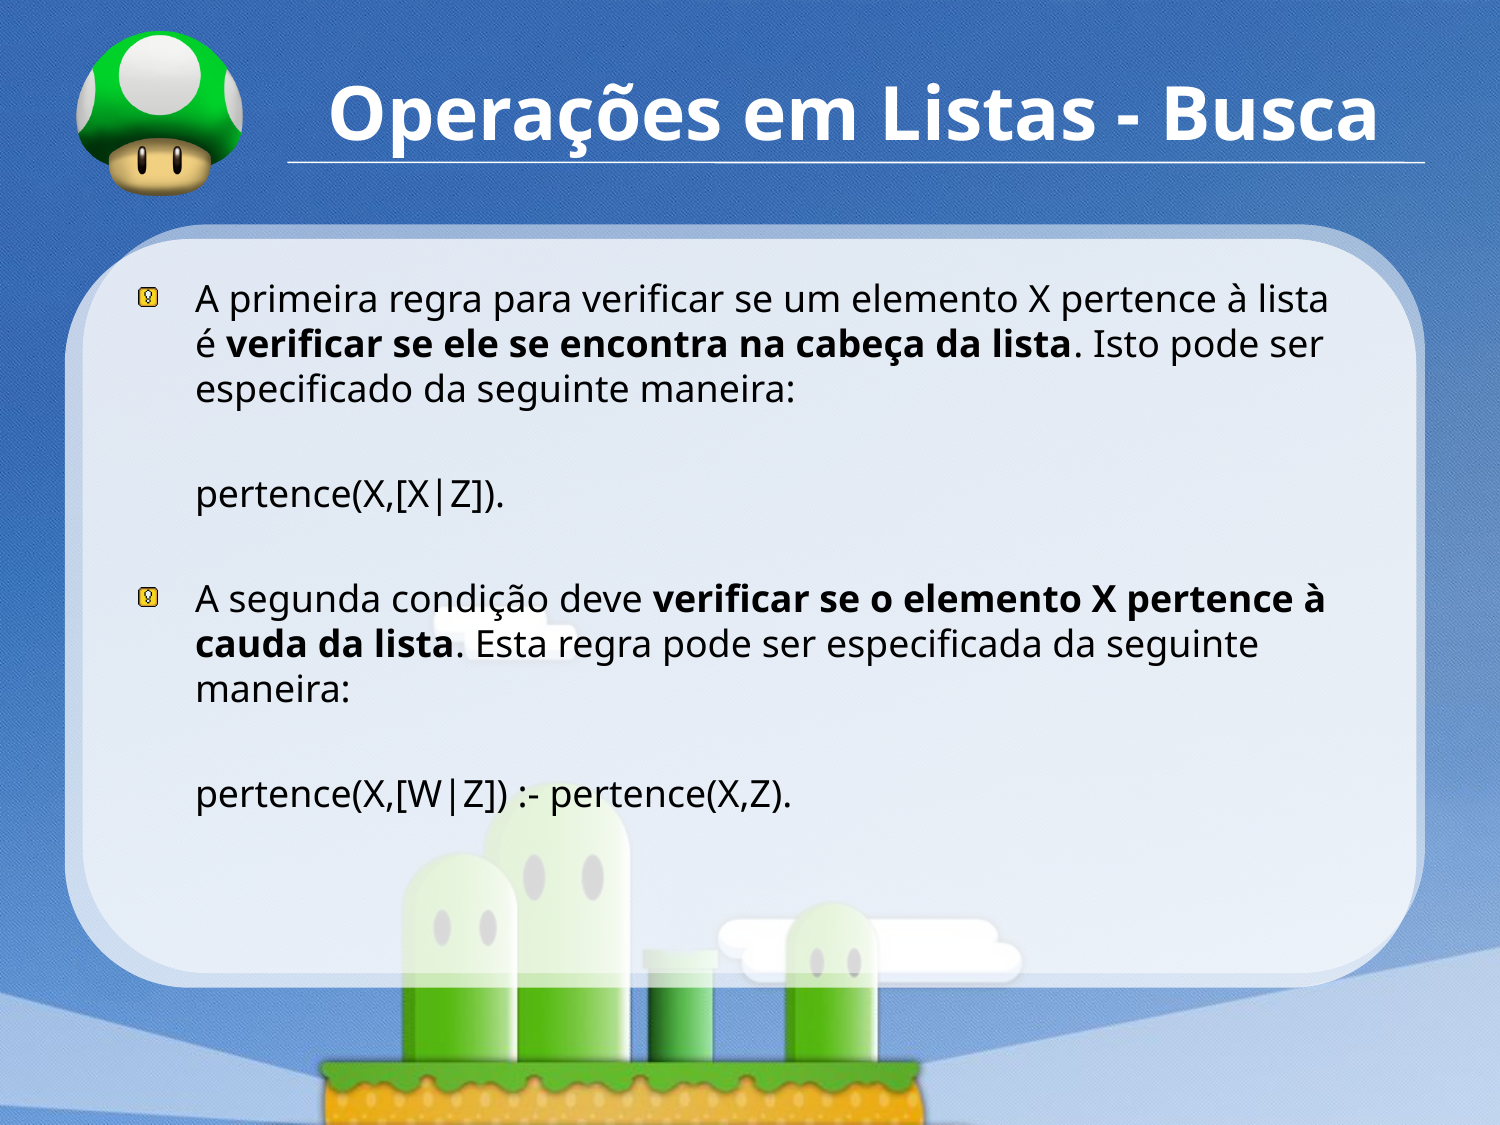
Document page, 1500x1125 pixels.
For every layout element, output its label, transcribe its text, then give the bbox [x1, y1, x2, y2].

picture [0, 0, 1500, 1125]
list A primeira regra para verificar se um elemento X pertence à lista é verificar se ele se encontra na cabeça da lista. Isto pode ser especificado da seguinte maneira: pertence(X,[X|Z]). A segunda condição deve verificar se o elemento X pertence à cauda da lista. Esta regra pode ser especificada da seguinte maneira: pertence(X,[W|Z]) :- pertence(X,Z). [123, 267, 1365, 941]
title Operações em Listas - Busca [312, 37, 1426, 183]
